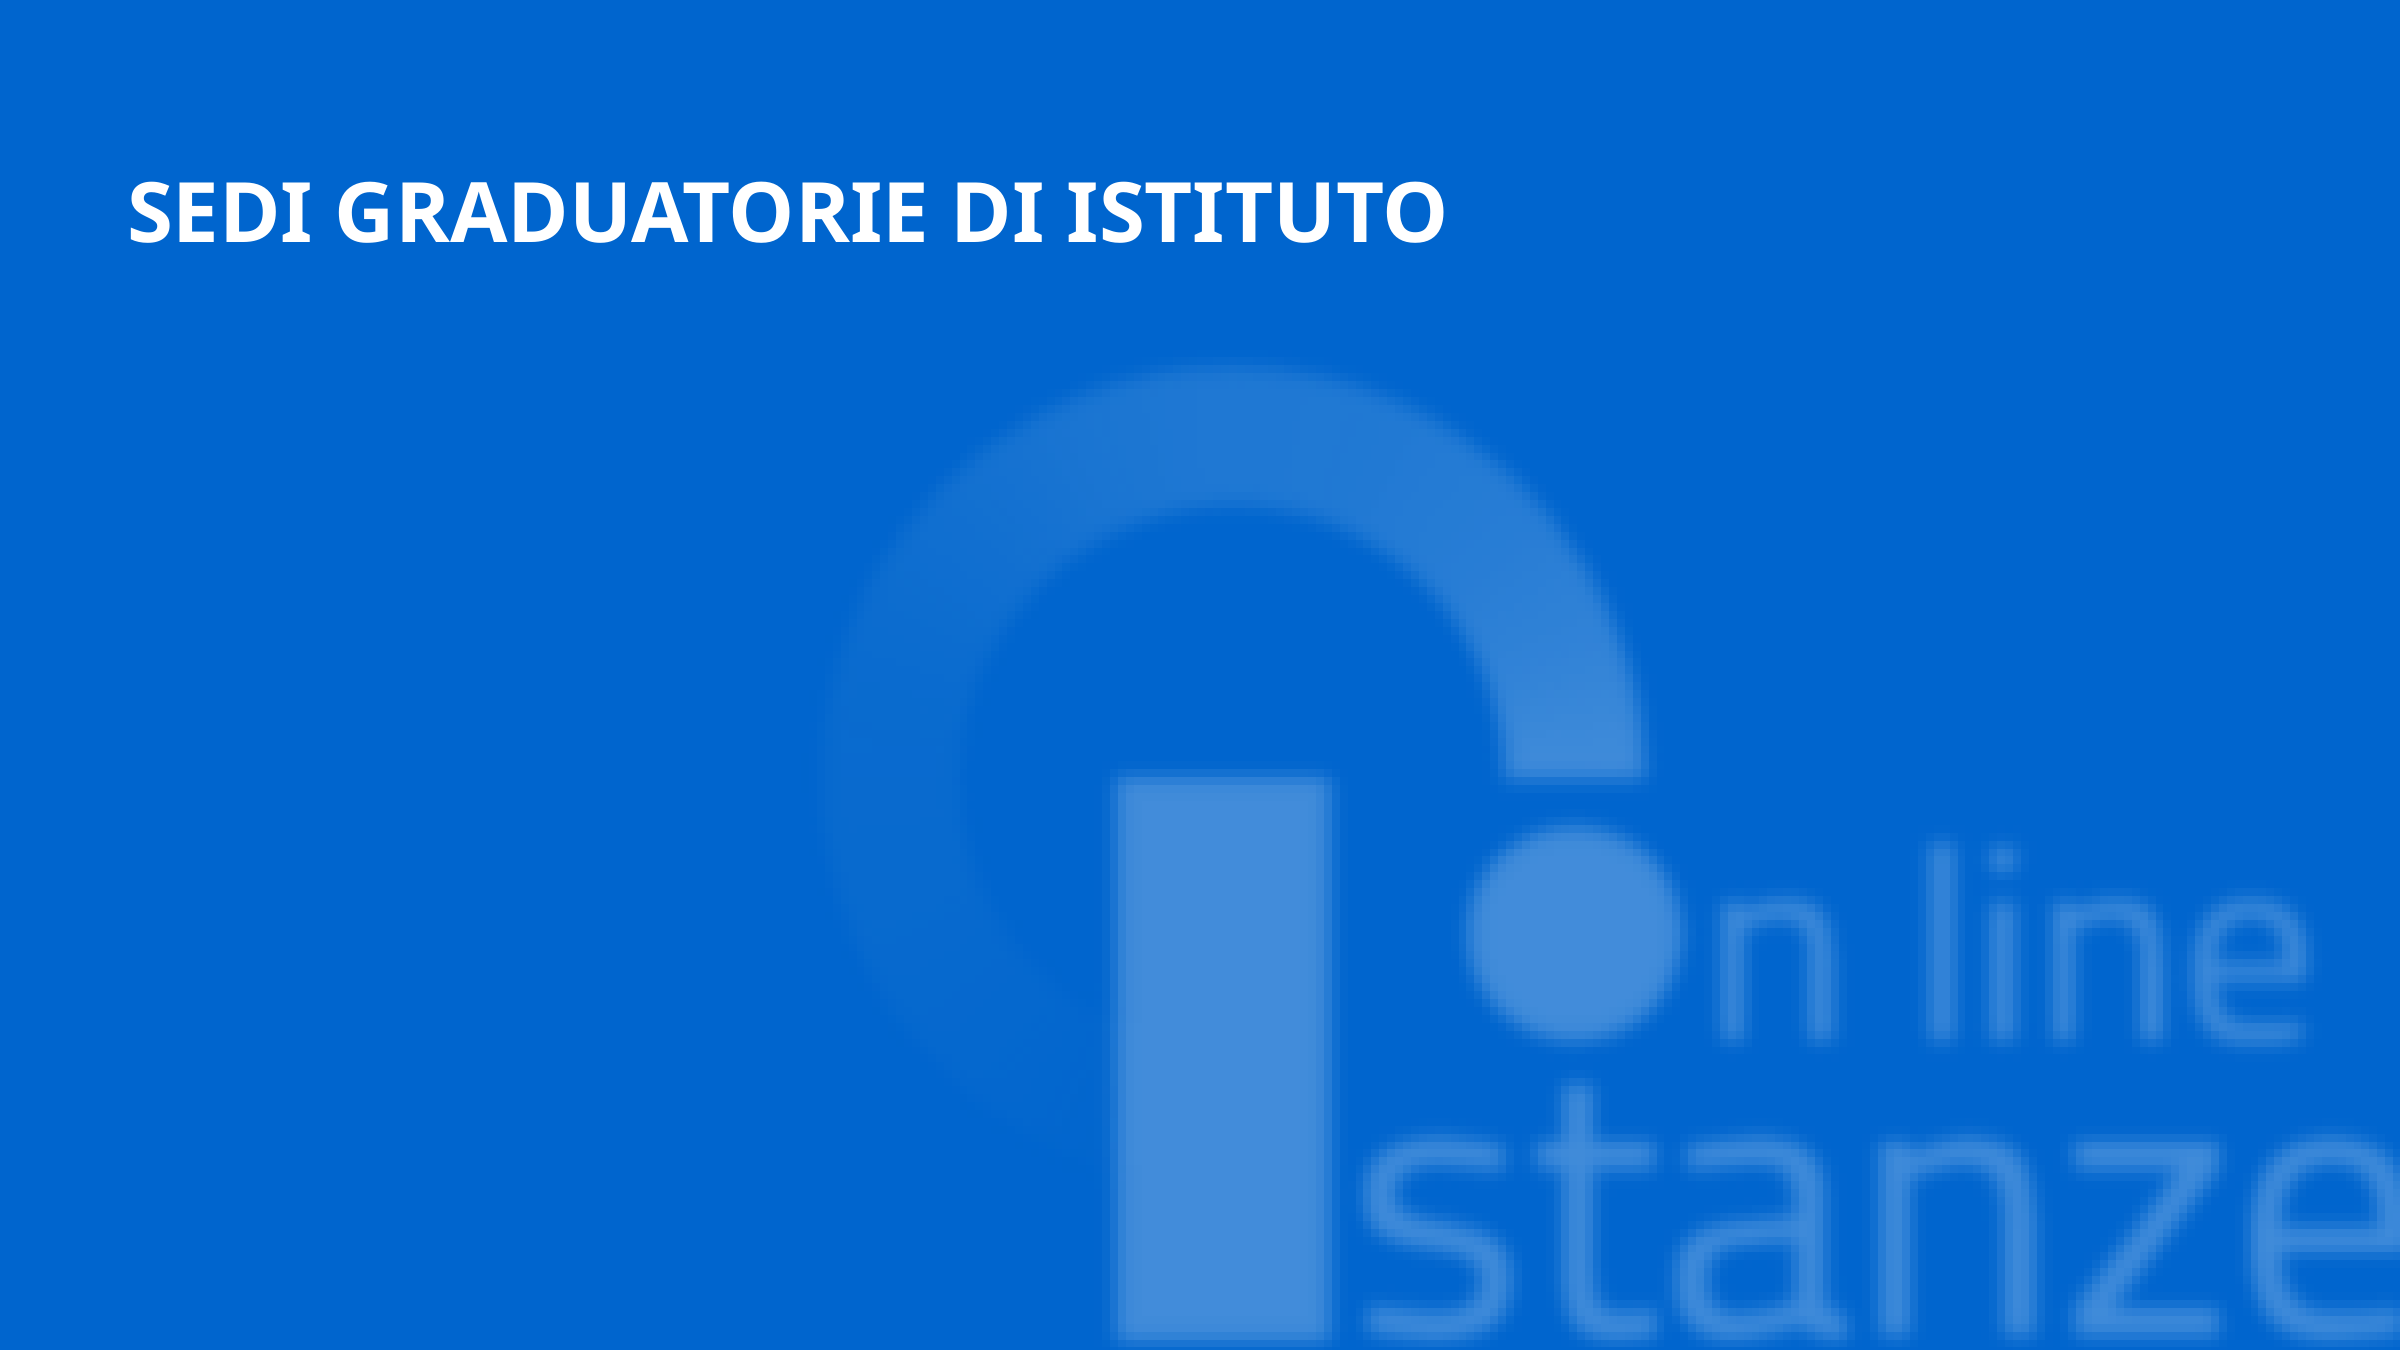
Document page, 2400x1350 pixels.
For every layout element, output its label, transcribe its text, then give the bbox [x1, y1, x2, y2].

picture [762, 255, 2400, 1350]
text_box [0, 0, 2400, 1350]
title SEDI GRADUATORIE DI ISTITUTO [112, 167, 2288, 277]
